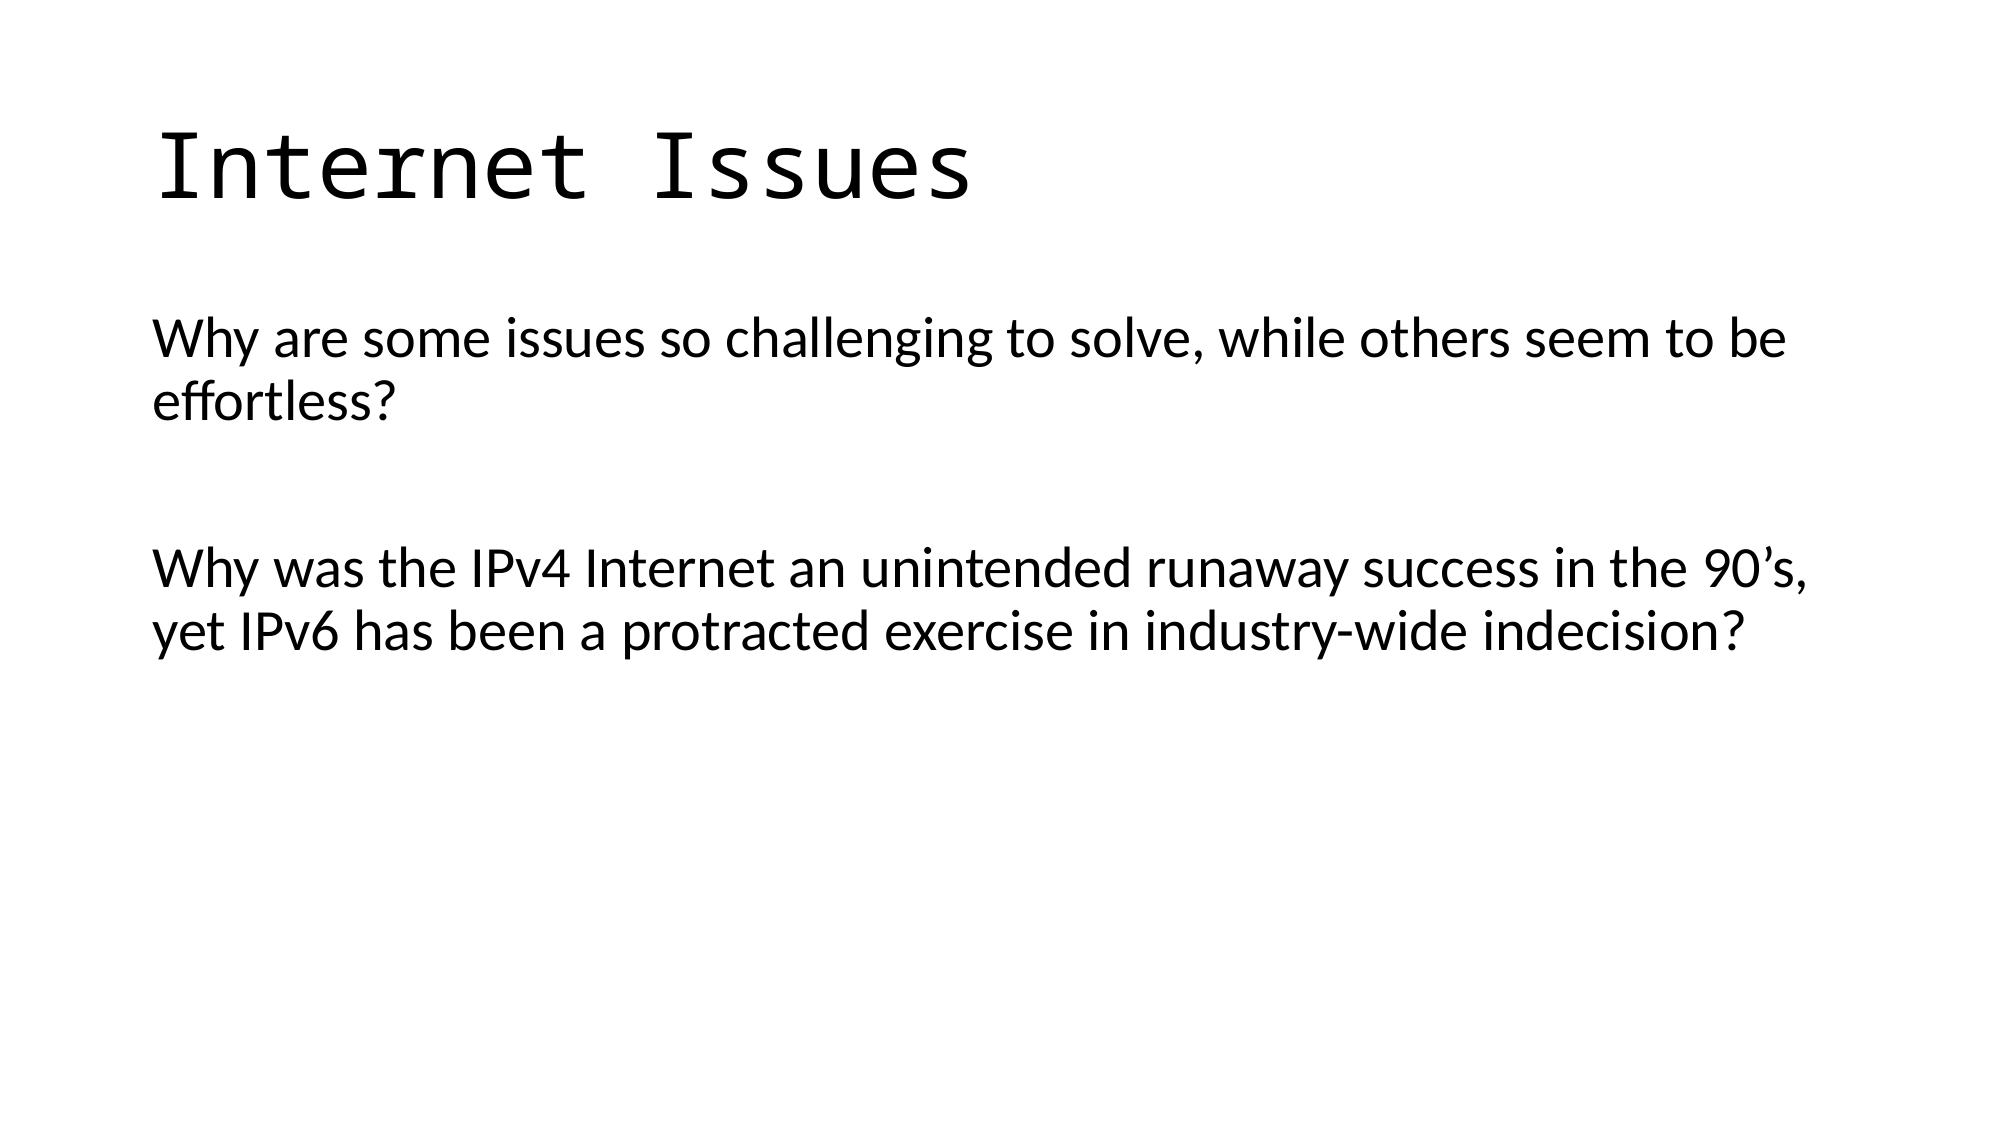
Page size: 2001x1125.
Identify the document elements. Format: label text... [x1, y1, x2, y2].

title Internet Issues [137, 59, 1863, 278]
list Why are some issues so challenging to solve, while others seem to be effortless? Why was the IPv4 Internet an unintended runaway success in the 90’s, yet IPv6 has been a protracted exercise in industry-wide indecision? [137, 299, 1863, 1014]
